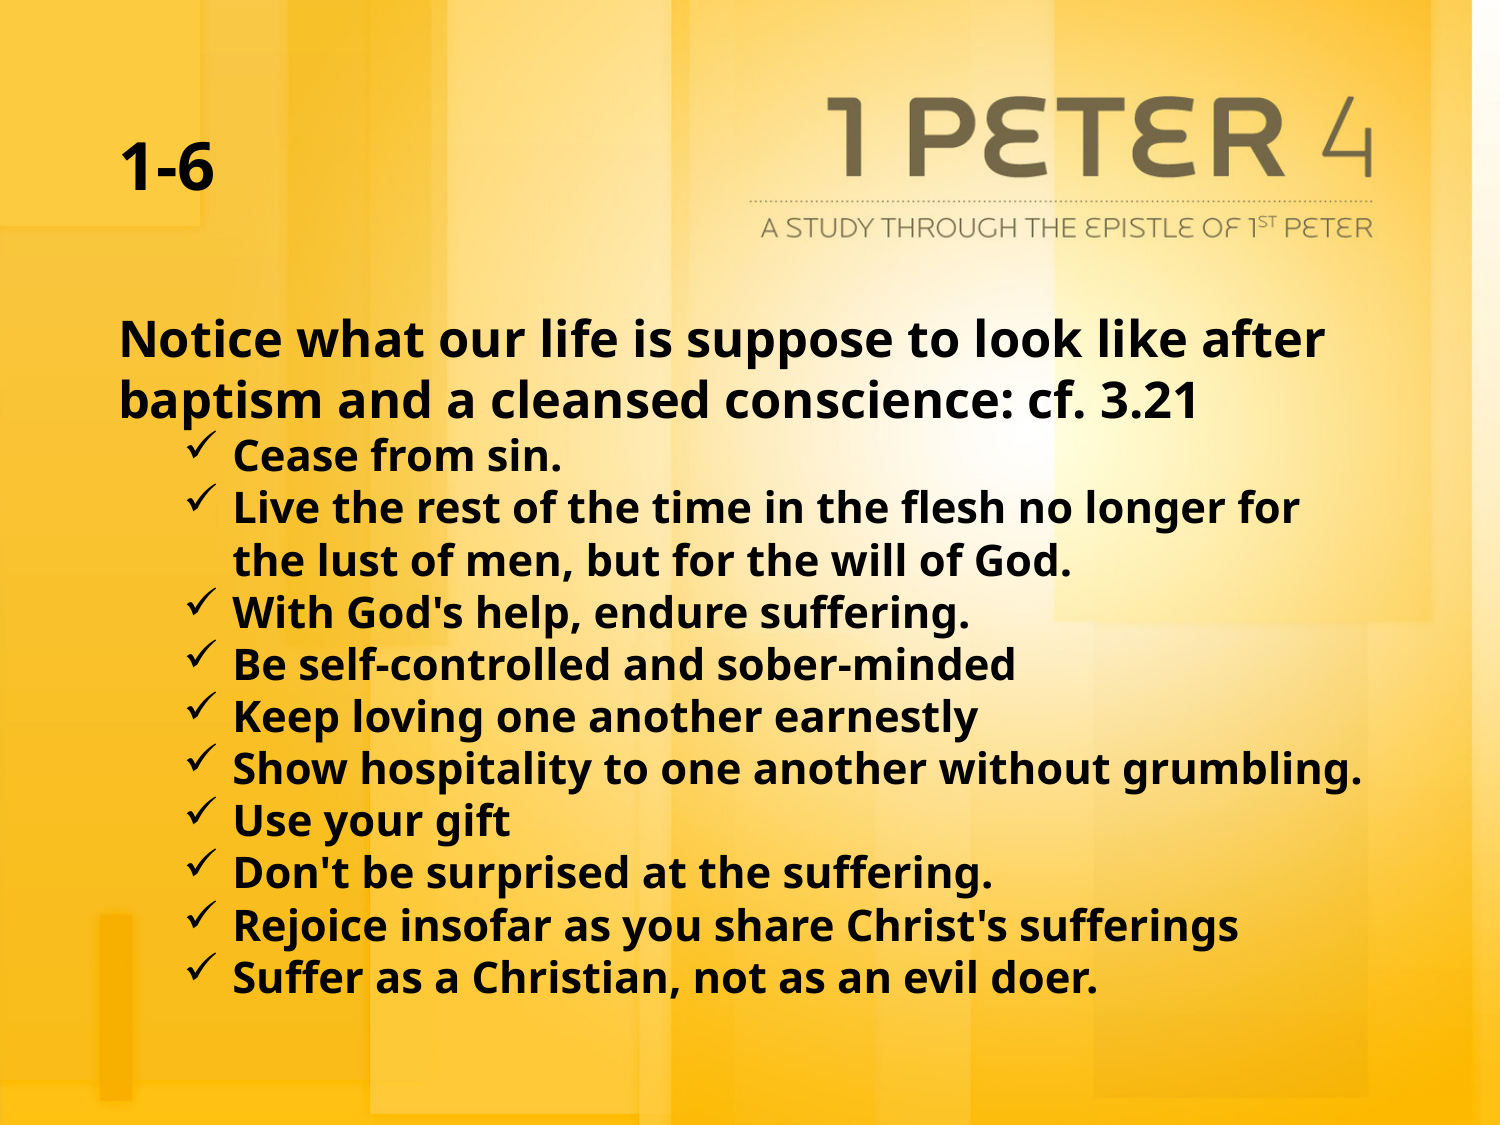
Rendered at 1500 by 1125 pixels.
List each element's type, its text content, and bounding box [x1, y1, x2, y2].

title 1-6 [103, 59, 757, 278]
list Notice what our life is suppose to look like after baptism and a cleansed conscience: cf. 3.21 Cease from sin. Live the rest of the time in the flesh no longer for the lust of men, but for the will of God. With God's help, endure suffering. Be self-controlled and sober-minded Keep loving one another earnestly Show hospitality to one another without grumbling. Use your gift Don't be surprised at the suffering. Rejoice insofar as you share Christ's sufferings Suffer as a Christian, not as an evil doer. [103, 299, 1397, 1096]
picture [0, 0, 1500, 1125]
